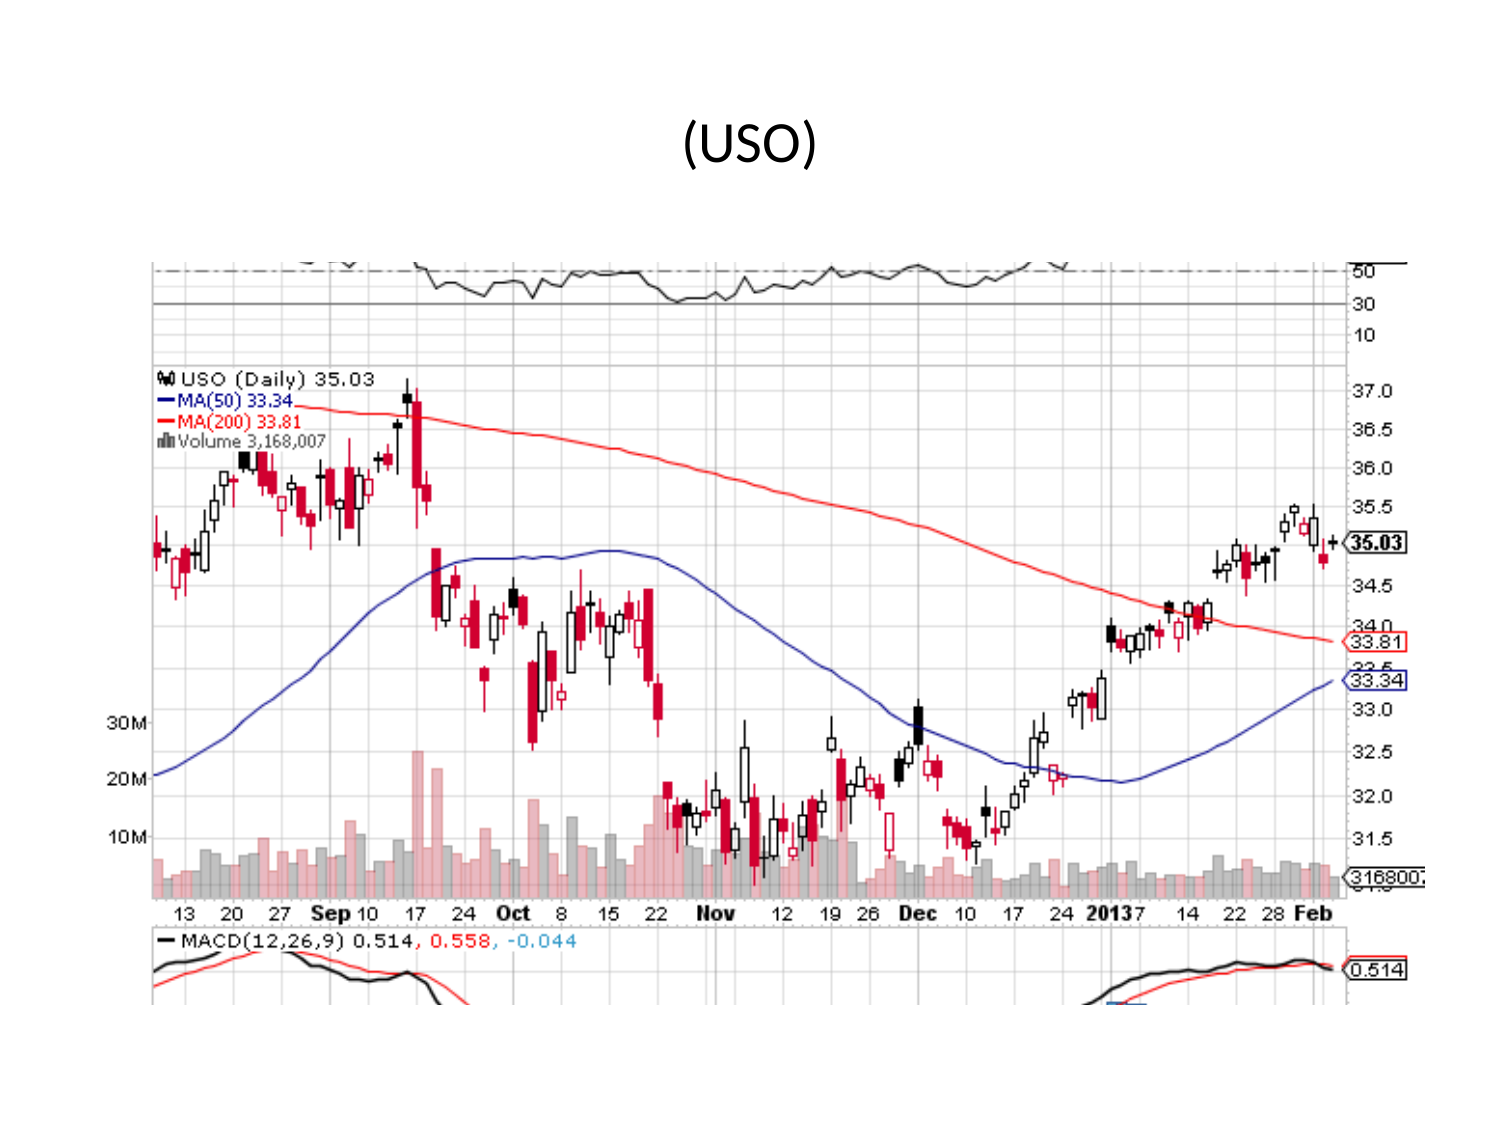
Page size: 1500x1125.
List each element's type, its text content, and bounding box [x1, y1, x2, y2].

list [74, 262, 1426, 1006]
title (USO) [74, 44, 1426, 233]
